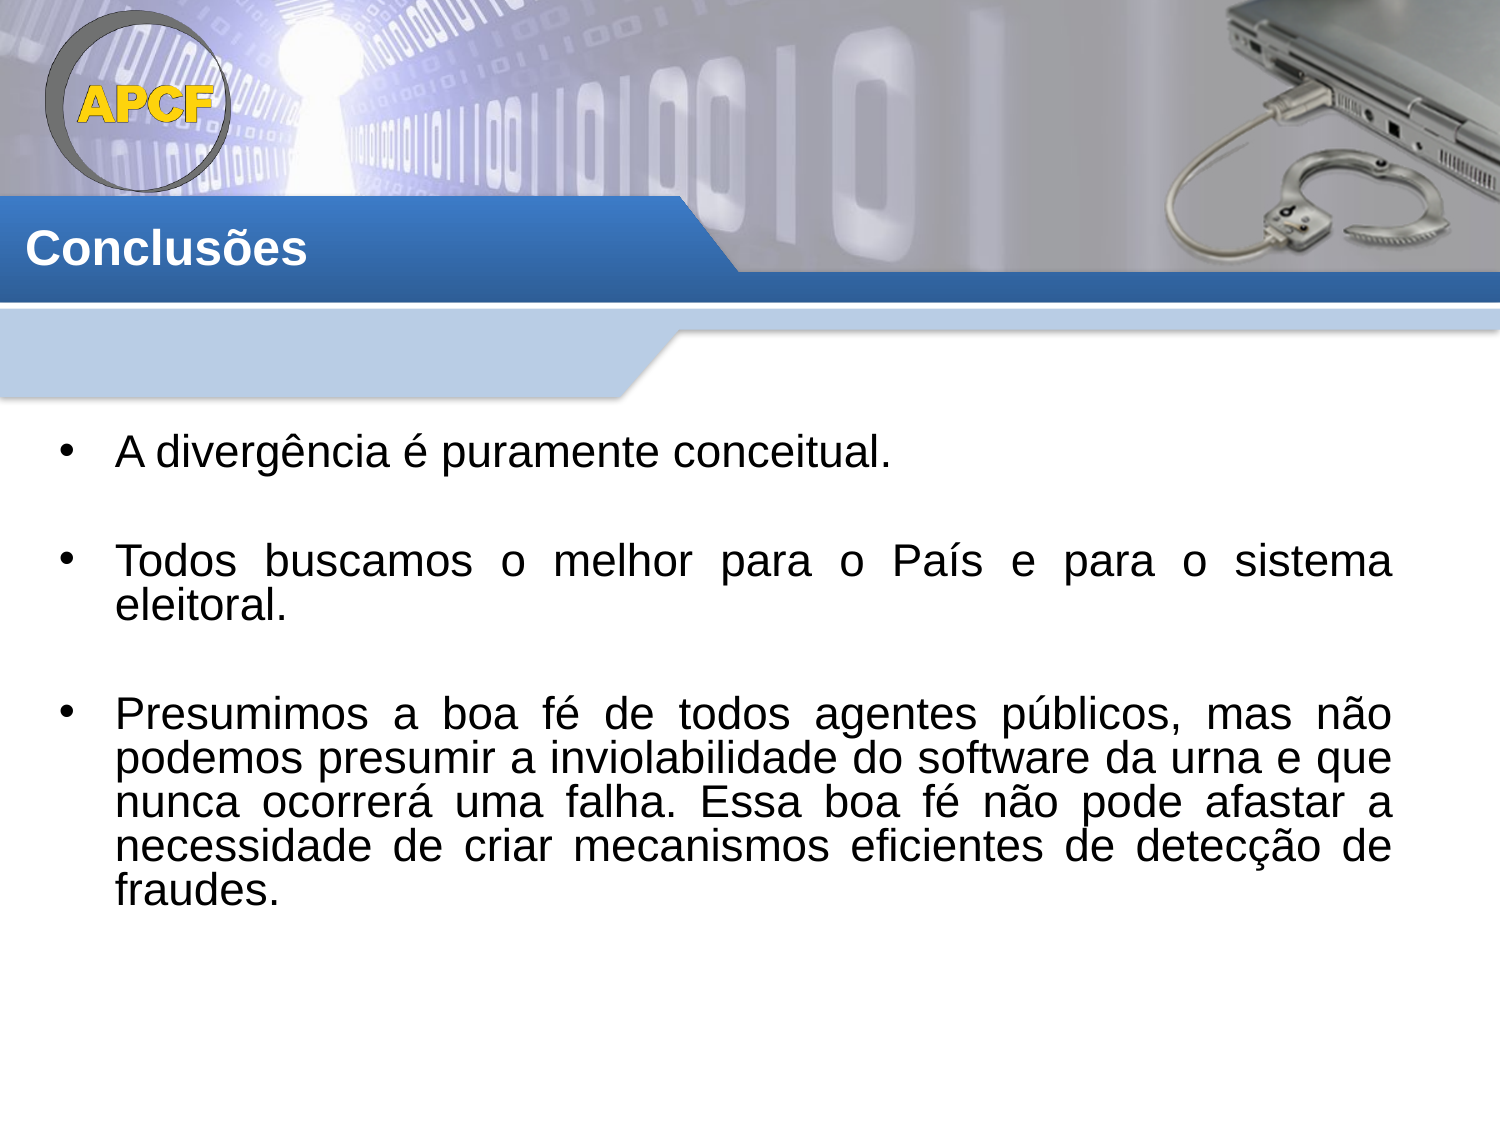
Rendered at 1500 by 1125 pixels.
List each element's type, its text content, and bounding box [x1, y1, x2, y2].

picture [0, 0, 1500, 275]
text_box A divergência é puramente conceitual. Todos buscamos o melhor para o País e para o sistema eleitoral. Presumimos a boa fé de todos agentes públicos, mas não podemos presumir a inviolabilidade do software da urna e que nunca ocorrerá uma falha. Essa boa fé não pode afastar a necessidade de criar mecanismos eficientes de detecção de fraudes. [51, 425, 1402, 1094]
list Conclusões [17, 207, 727, 292]
